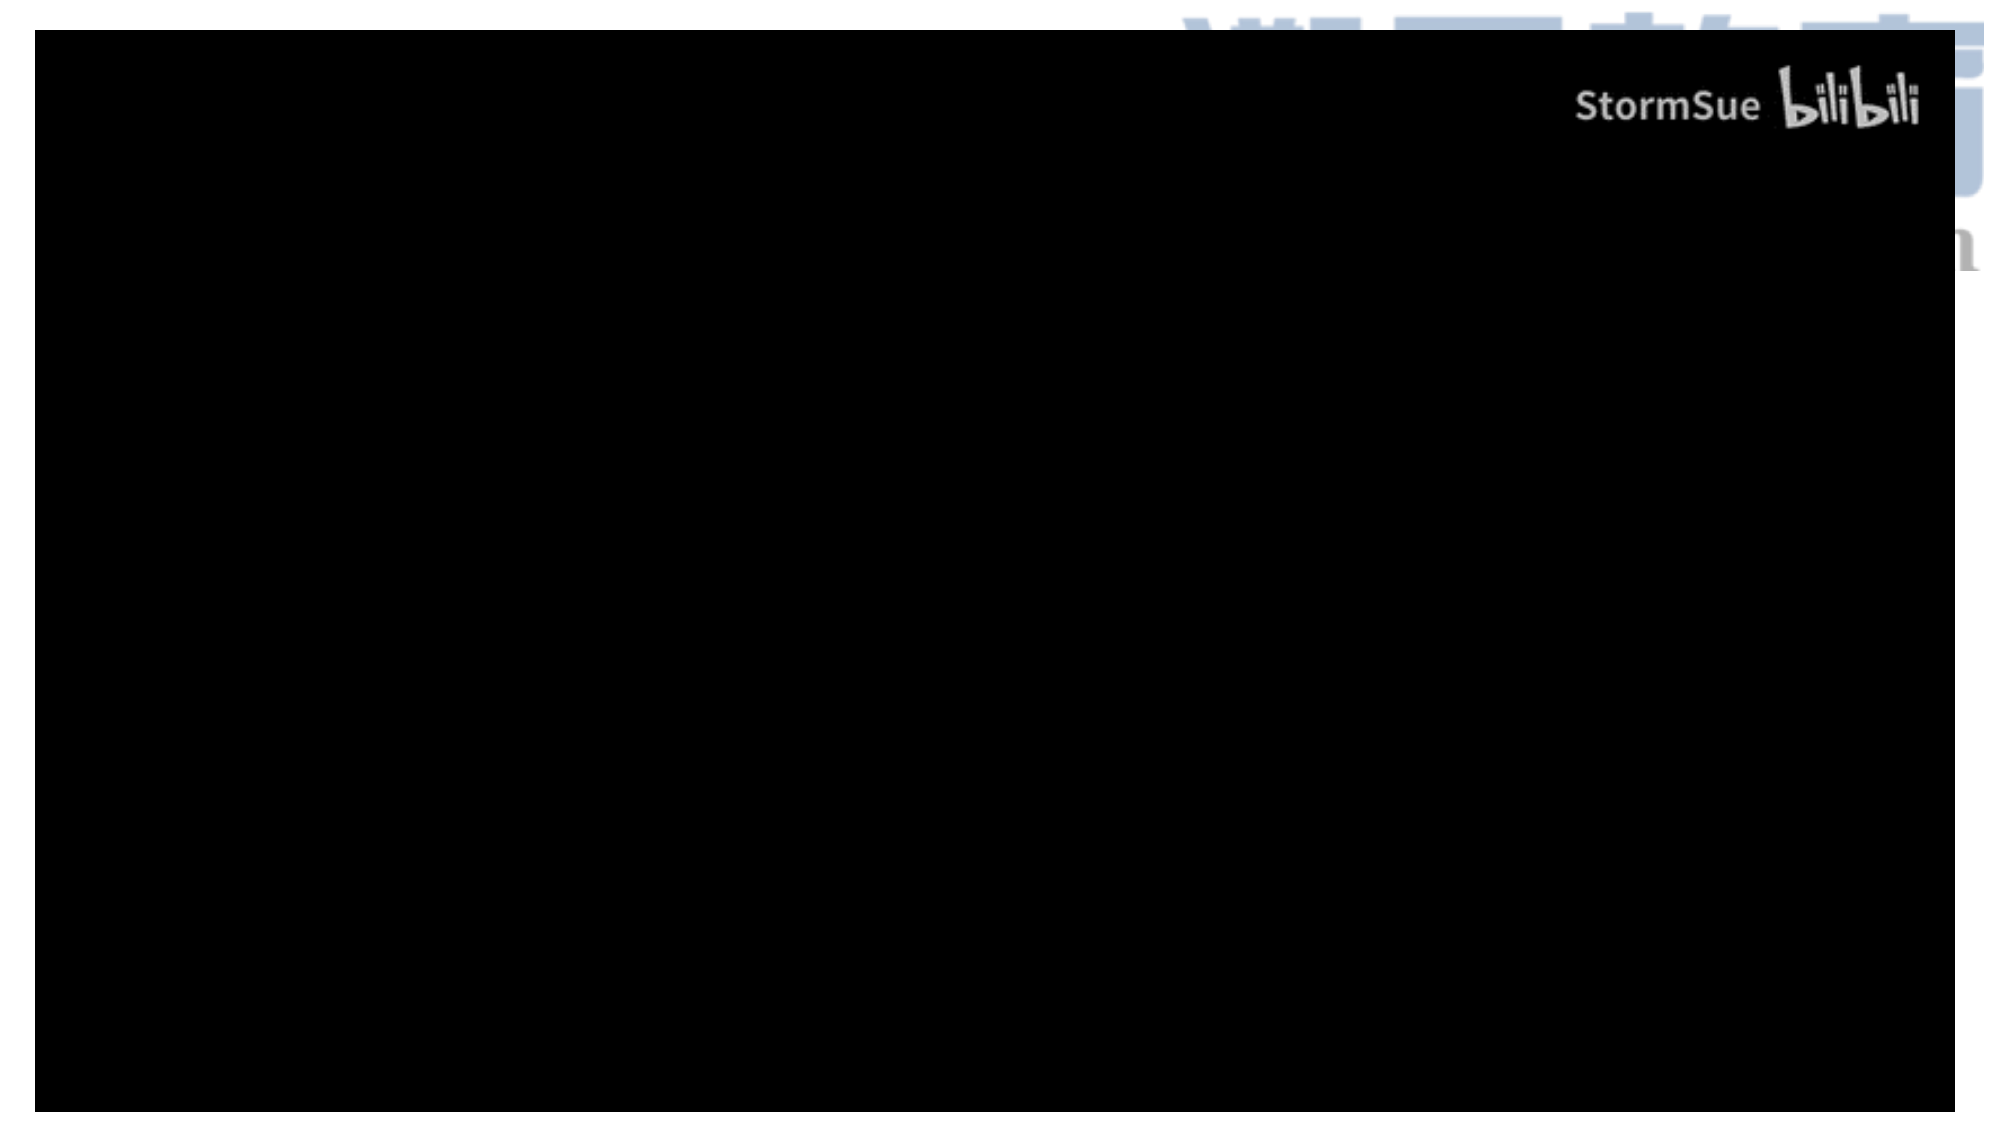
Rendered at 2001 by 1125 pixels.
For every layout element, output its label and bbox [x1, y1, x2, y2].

list [34, 29, 1956, 1112]
picture [1178, 10, 1984, 271]
